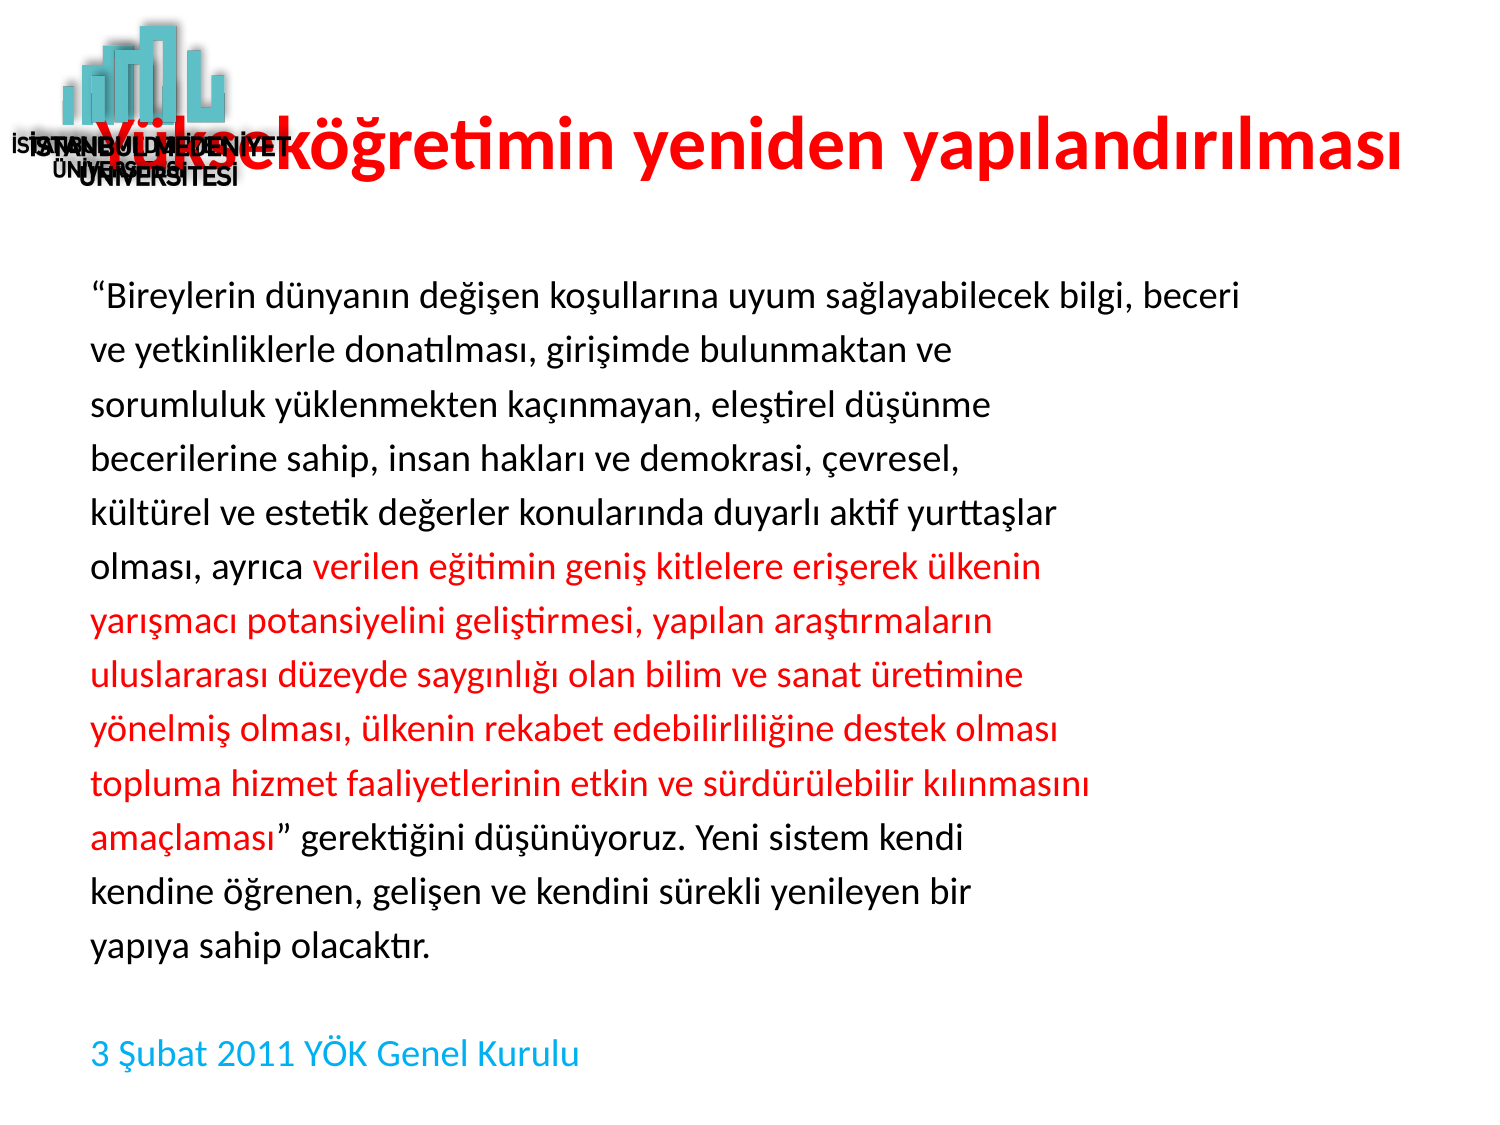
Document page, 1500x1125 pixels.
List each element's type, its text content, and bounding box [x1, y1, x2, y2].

title Yükseköğretimin yeniden yapılandırılması [75, 45, 1425, 233]
list “Bireylerin dünyanın değişen koşullarına uyum sağlayabilecek bilgi, beceri ve yetkinliklerle donatılması, girişimde bulunmaktan ve sorumluluk yüklenmekten kaçınmayan, eleştirel düşünme becerilerine sahip, insan hakları ve demokrasi, çevresel, kültürel ve estetik değerler konularında duyarlı aktif yurttaşlar olması, ayrıca verilen eğitimin geniş kitlelere erişerek ülkenin yarışmacı potansiyelini geliştirmesi, yapılan araştırmaların uluslararası düzeyde saygınlığı olan bilim ve sanat üretimine yönelmiş olması, ülkenin rekabet edebilirliliğine destek olması topluma hizmet faaliyetlerinin etkin ve sürdürülebilir kılınmasını amaçlaması” gerektiğini düşünüyoruz. Yeni sistem kendi kendine öğrenen, gelişen ve kendini sürekli yenileyen bir yapıya sahip olacaktır. 3 Şubat 2011 YÖK Genel Kurulu [75, 262, 1471, 1094]
picture [10, 23, 294, 190]
